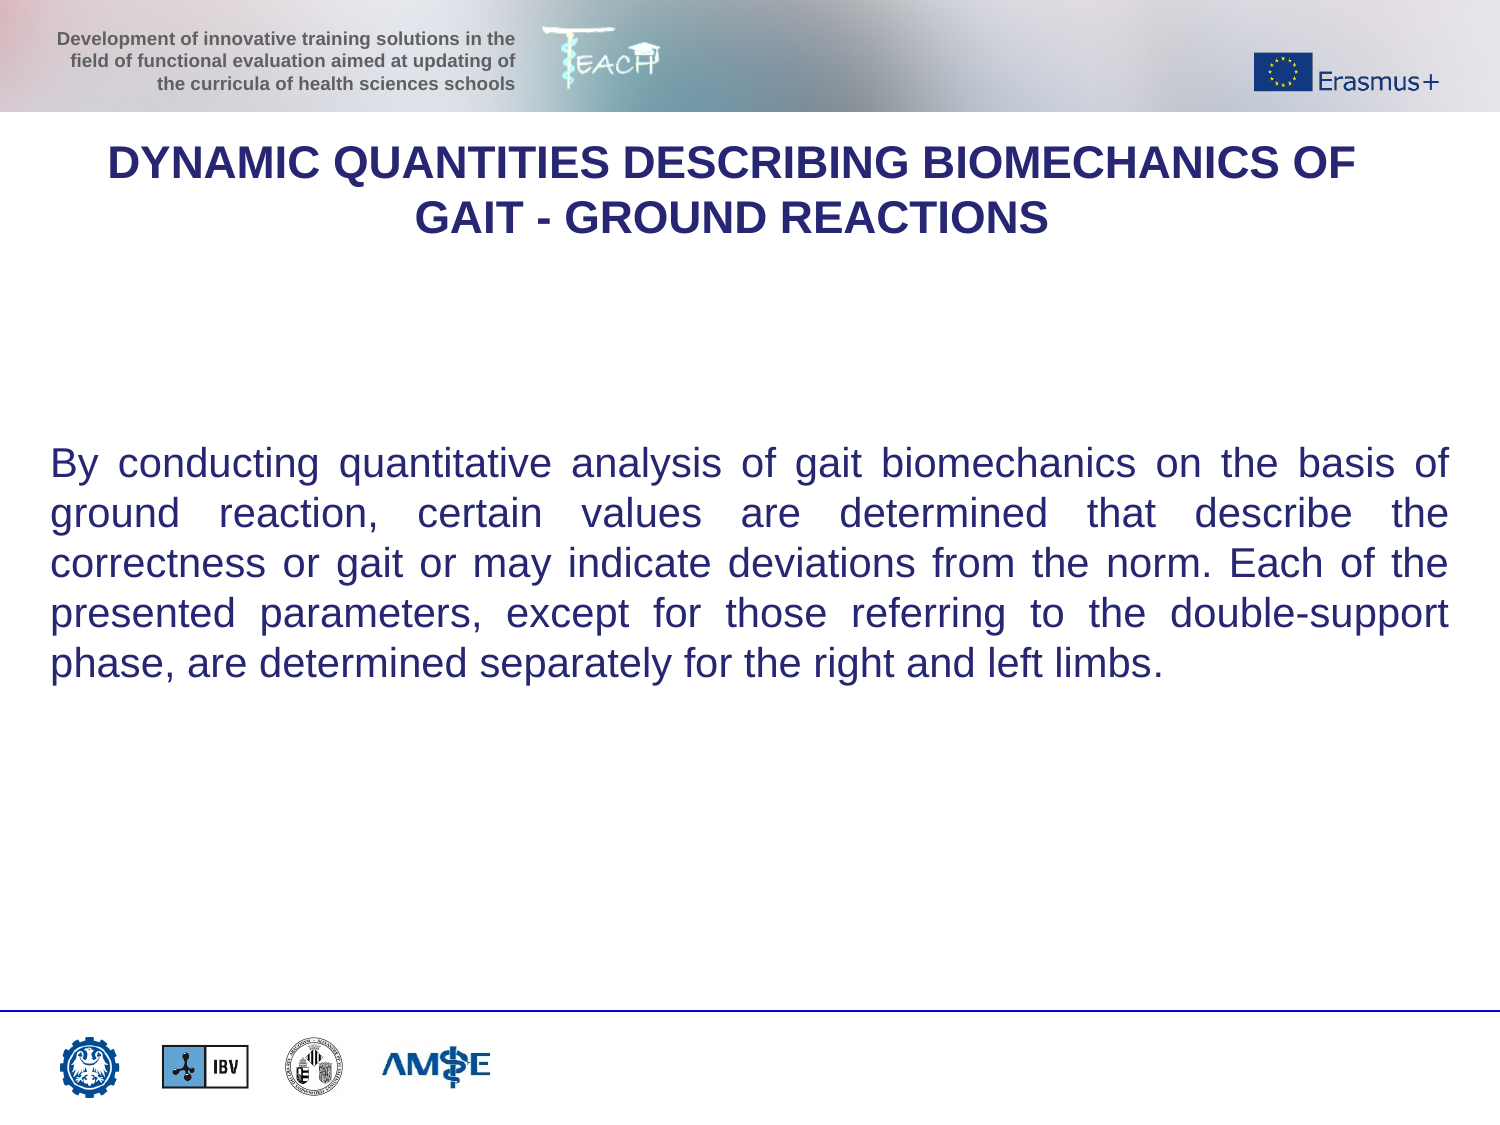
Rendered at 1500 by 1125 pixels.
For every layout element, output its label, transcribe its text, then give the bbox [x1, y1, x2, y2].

picture [53, 1035, 126, 1099]
picture [0, 1, 1500, 112]
picture [379, 1044, 491, 1089]
picture [161, 1044, 249, 1089]
text_box DYNAMIC QUANTITIES DESCRIBING BIOMECHANICS OF GAIT - GROUND REACTIONS [64, 125, 1400, 251]
text_box By conducting quantitative analysis of gait biomechanics on the basis of ground reaction, certain values are determined that describe the correctness or gait or may indicate deviations from the norm. Each of the presented parameters, except for those referring to the double-support phase, are determined separately for the right and left limbs. [35, 428, 1465, 694]
picture [284, 1036, 344, 1097]
